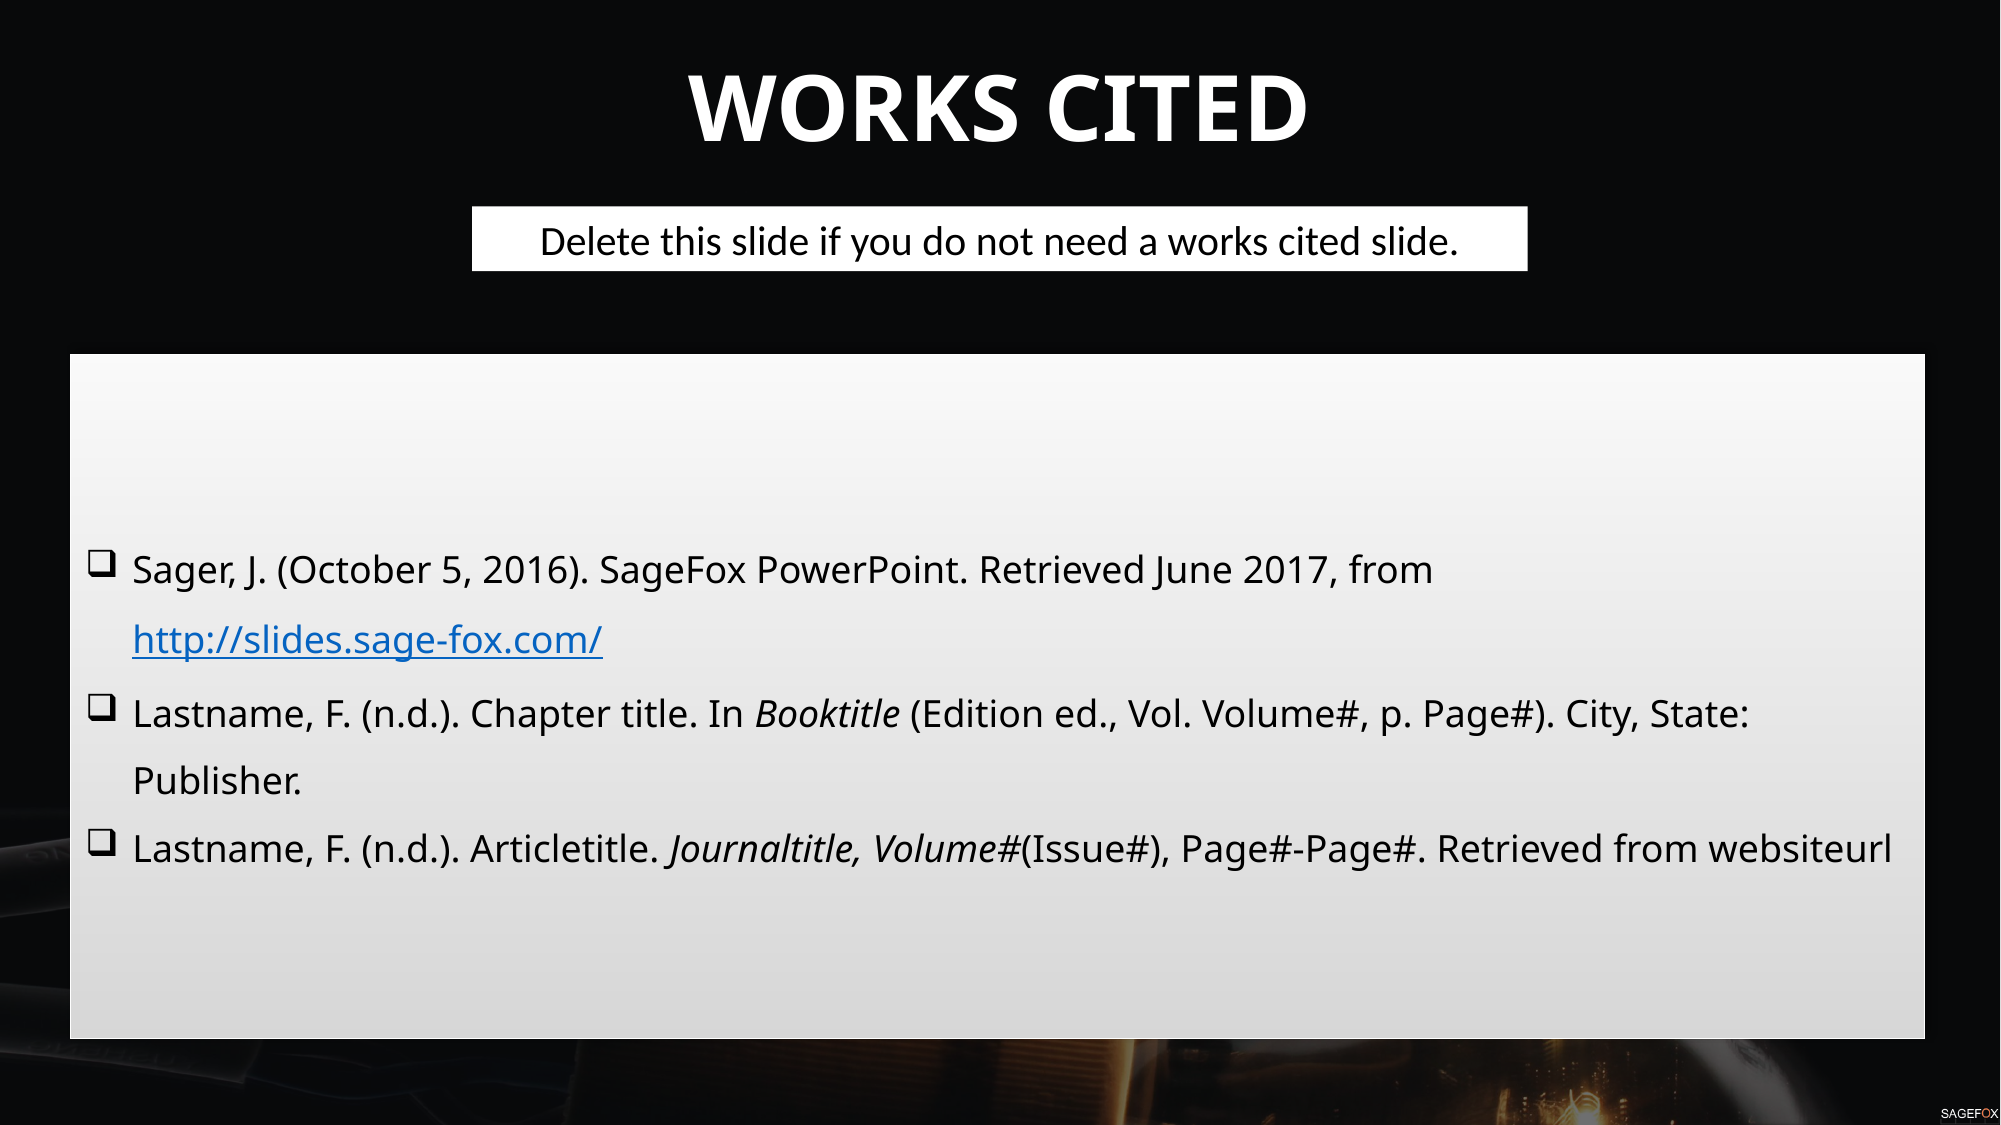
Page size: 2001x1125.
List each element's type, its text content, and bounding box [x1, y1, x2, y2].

text_box WORKS CITED [548, 42, 1452, 167]
text_box Sager, J. (October 5, 2016). SageFox PowerPoint. Retrieved June 2017, from http://slides.sage-fox.com/ Lastname, F. (n.d.). Chapter title. In Booktitle (Edition ed., Vol. Volume#, p. Page#). City, State: Publisher. Lastname, F. (n.d.). Articletitle. Journaltitle, Volume#(Issue#), Page#-Page#. Retrieved from websiteurl [70, 354, 1925, 1039]
text_box Delete this slide if you do not need a works cited slide. [472, 206, 1528, 272]
picture [0, 0, 2001, 1125]
